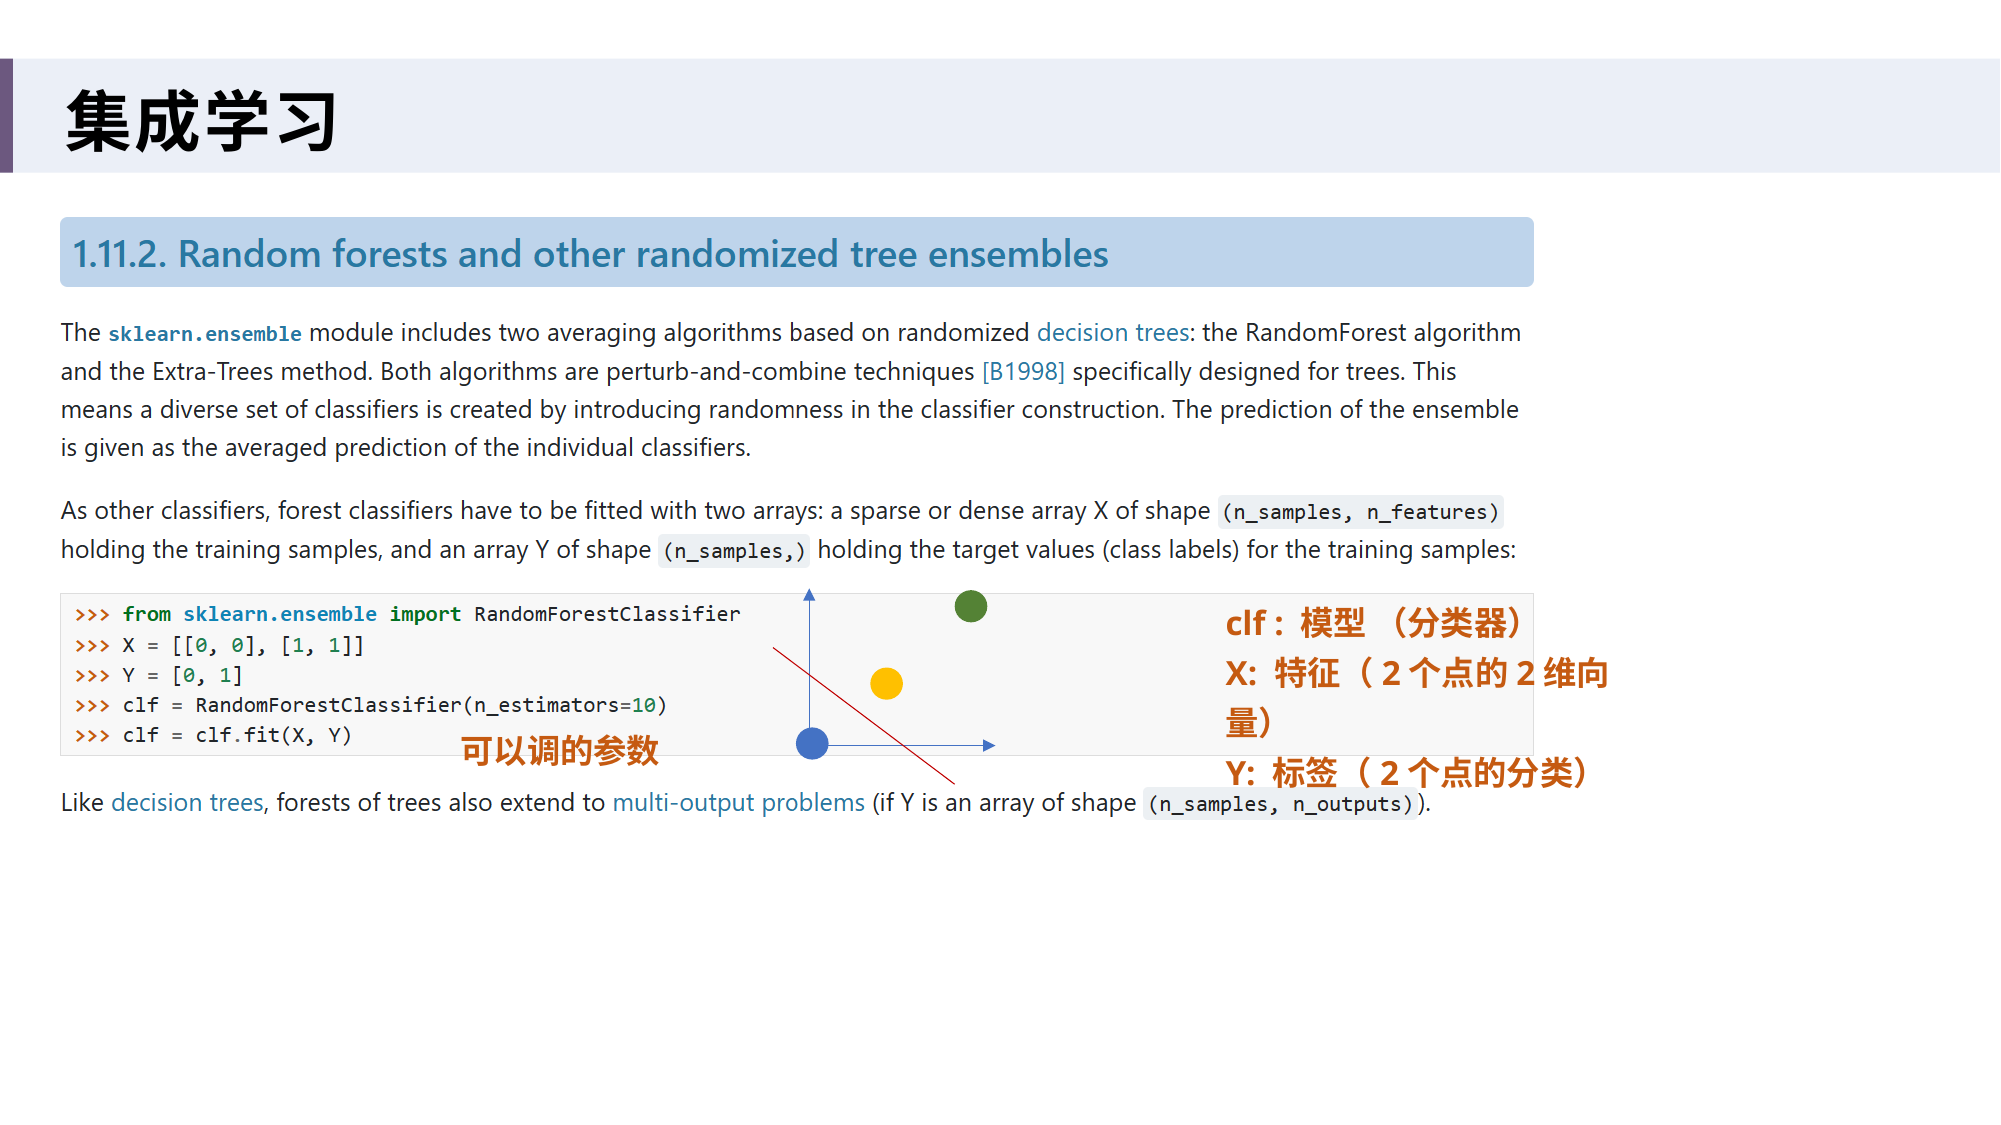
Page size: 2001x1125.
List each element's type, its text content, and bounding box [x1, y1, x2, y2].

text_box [772, 647, 955, 785]
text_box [0, 57, 2000, 173]
picture [41, 201, 1547, 851]
text_box clf : 模型 （分类器） X: 特征（2个点的2维向量） Y: 标签（2个点的分类） [1547, 584, 1685, 800]
